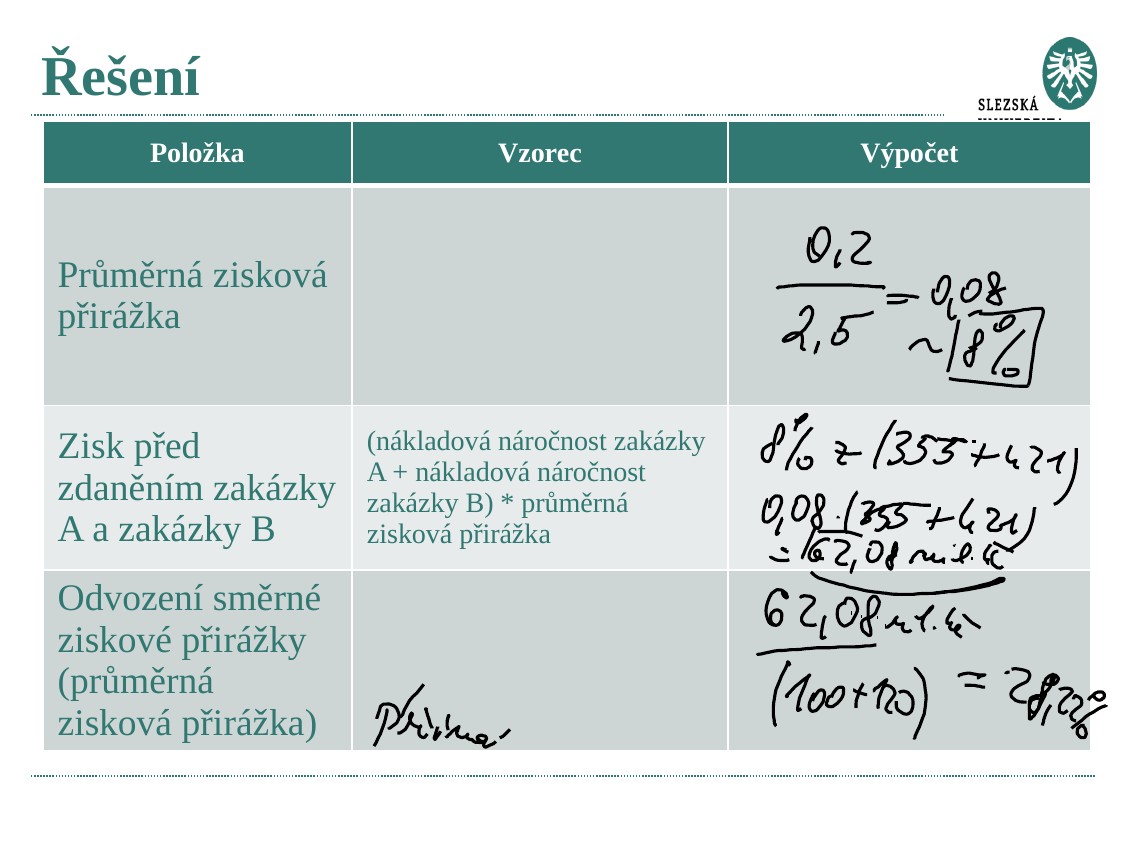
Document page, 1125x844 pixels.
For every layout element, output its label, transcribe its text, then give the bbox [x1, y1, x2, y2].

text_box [1005, 668, 1107, 738]
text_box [786, 734, 927, 739]
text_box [782, 295, 919, 354]
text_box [373, 684, 511, 748]
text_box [757, 589, 981, 726]
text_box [922, 435, 967, 446]
title Řešení [26, 32, 1019, 121]
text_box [762, 495, 810, 535]
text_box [811, 419, 1077, 551]
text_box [802, 526, 1005, 595]
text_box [761, 414, 813, 471]
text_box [909, 272, 1044, 387]
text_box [1010, 541, 1014, 569]
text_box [776, 227, 885, 289]
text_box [770, 548, 790, 561]
picture [1019, 37, 1097, 160]
text_box [1092, 161, 1097, 284]
